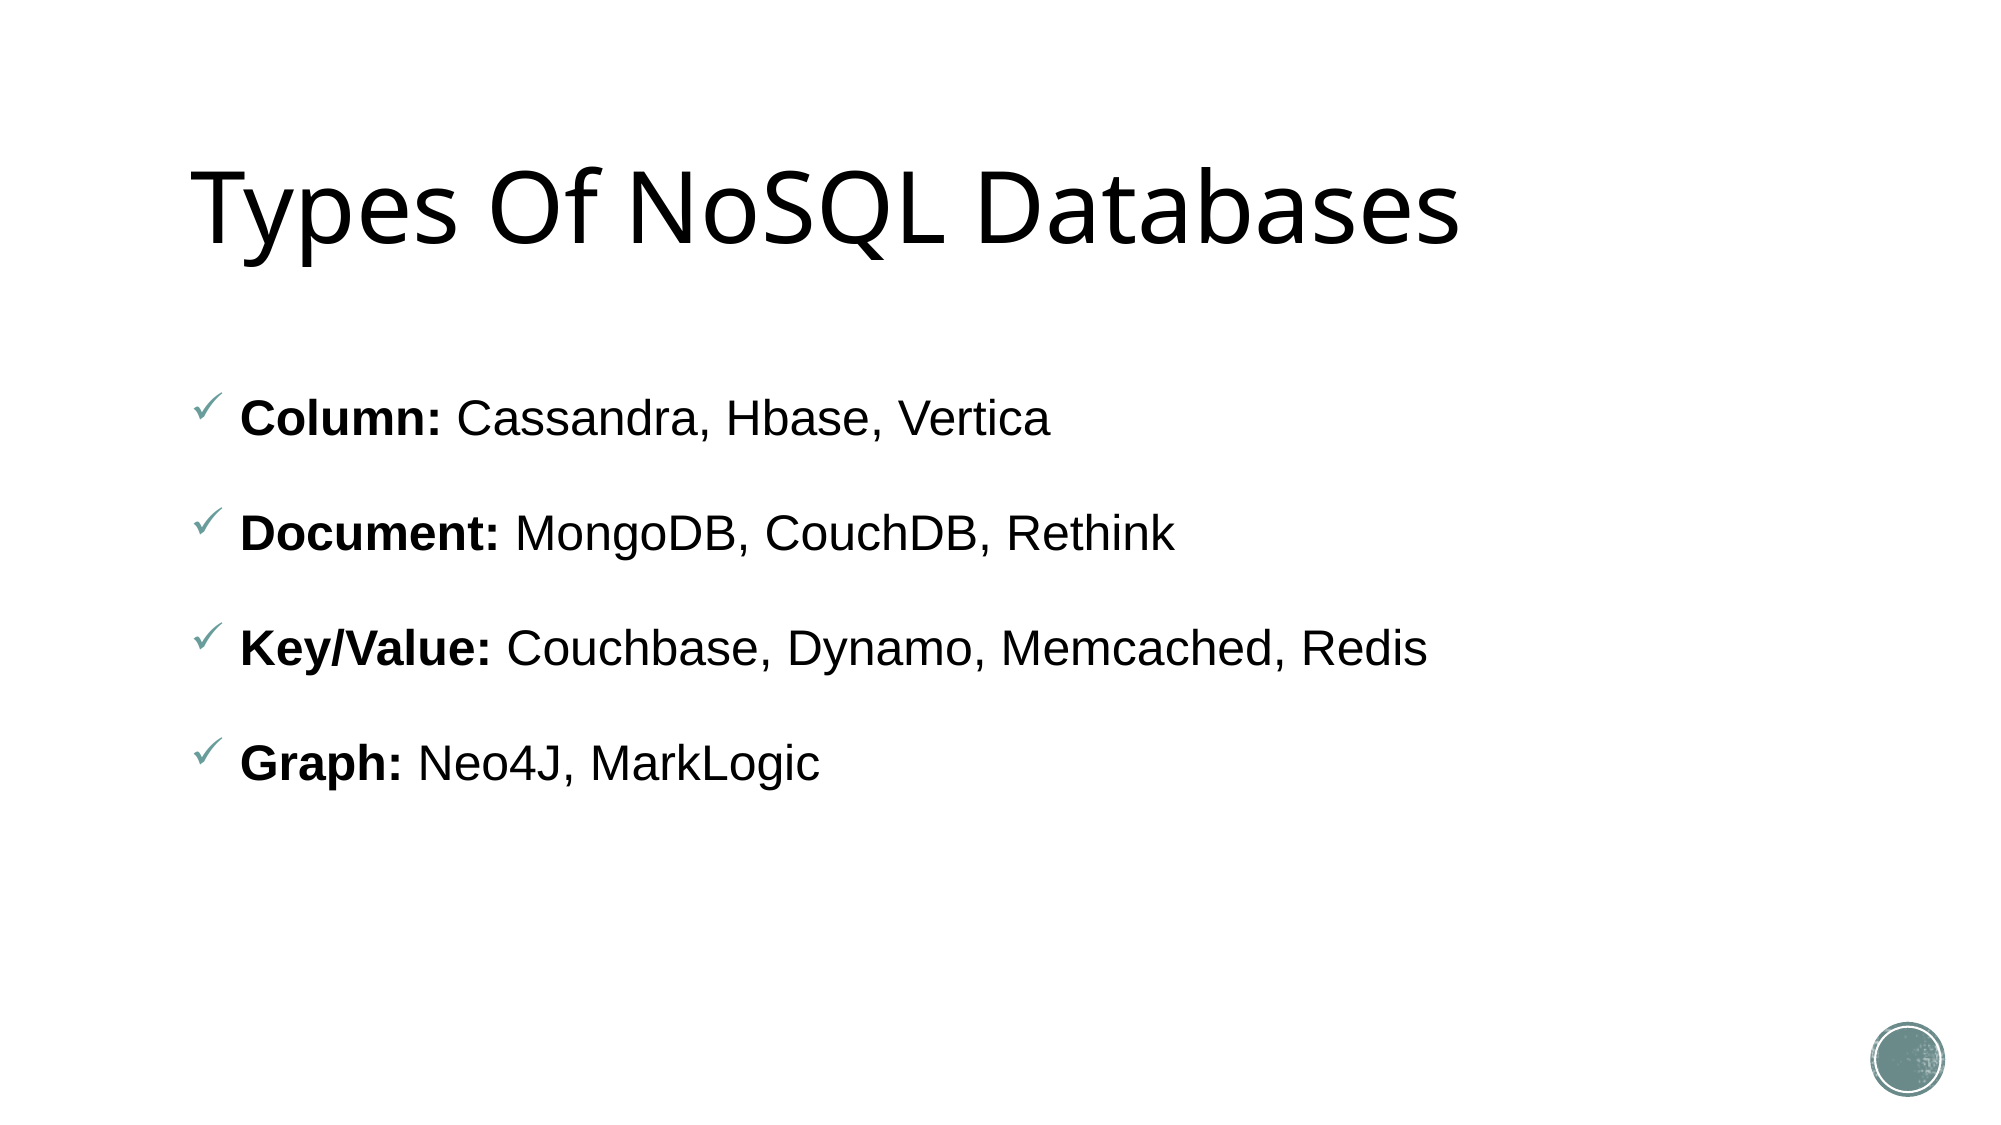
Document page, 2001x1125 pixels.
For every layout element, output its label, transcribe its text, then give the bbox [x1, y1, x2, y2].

title Types Of NoSQL Databases [175, 79, 1826, 344]
list Column: Cassandra, Hbase, Vertica Document: MongoDB, CouchDB, Rethink Key/Value: Couchbase, Dynamo, Memcached, Redis Graph: Neo4J, MarkLogic [175, 348, 1826, 1013]
